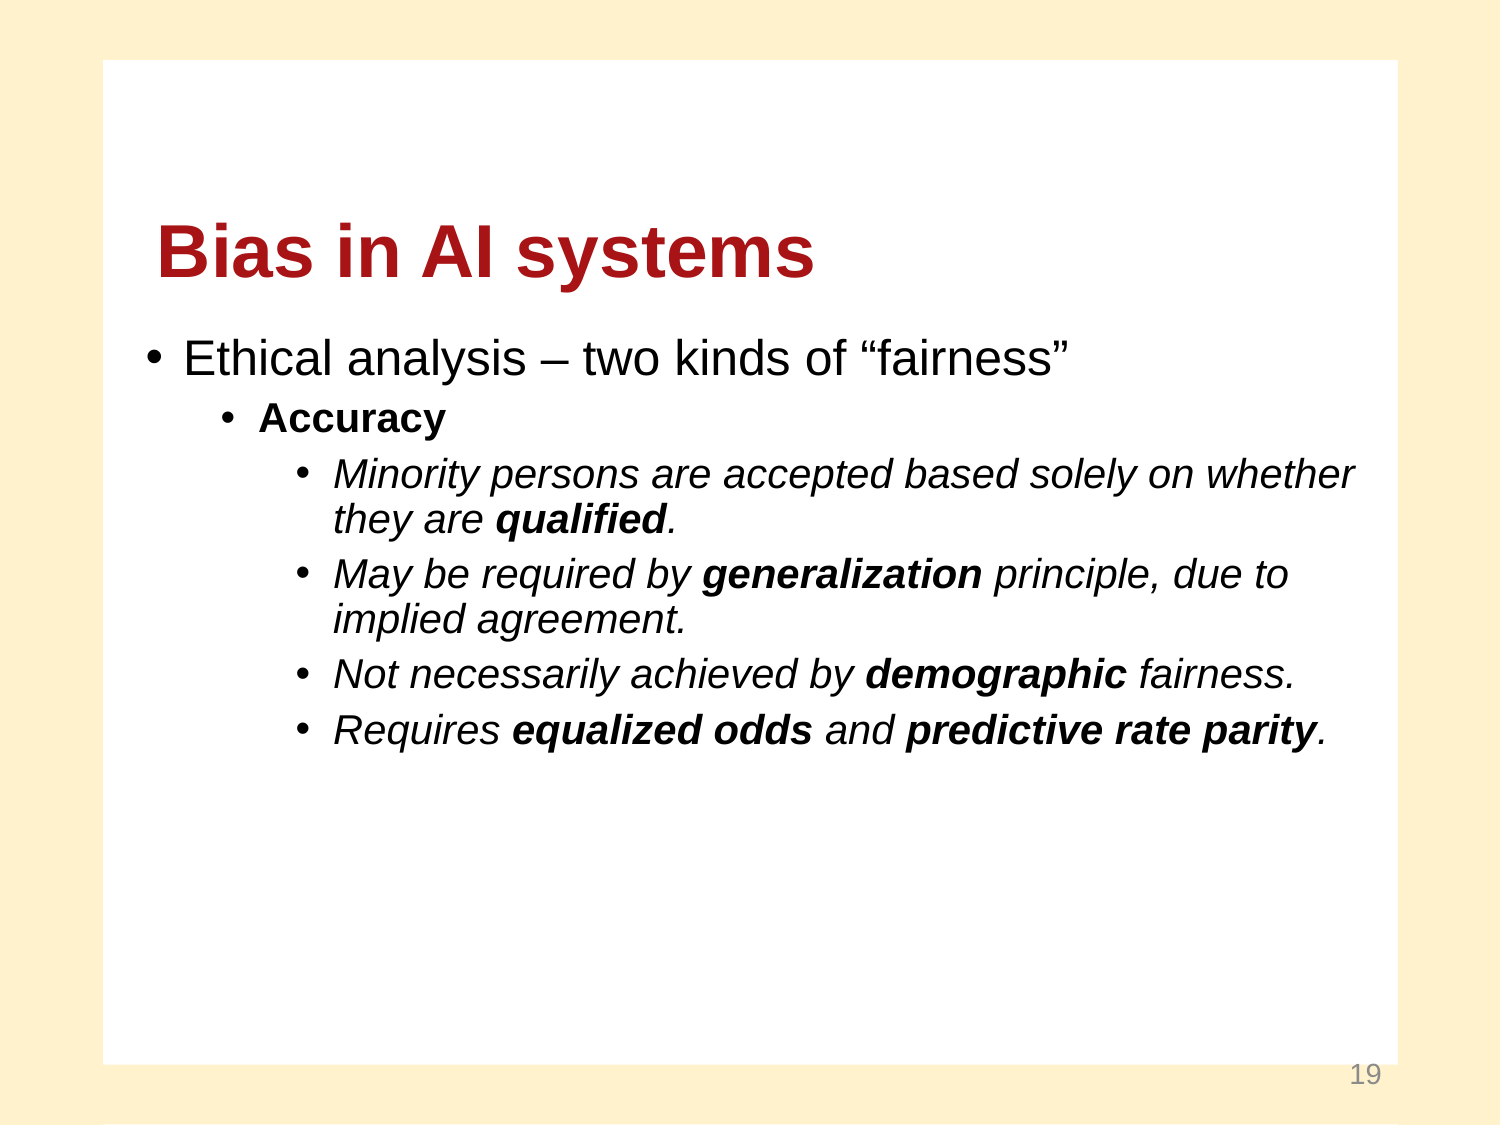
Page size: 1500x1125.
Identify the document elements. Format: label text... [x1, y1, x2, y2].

list Ethical analysis – two kinds of “fairness” Accuracy Minority persons are accepted based solely on whether they are qualified. May be required by generalization principle, due to implied agreement. Not necessarily achieved by demographic fairness. Requires equalized odds and predictive rate parity. [130, 324, 1481, 1125]
text_box Bias in AI systems [142, 112, 1493, 300]
